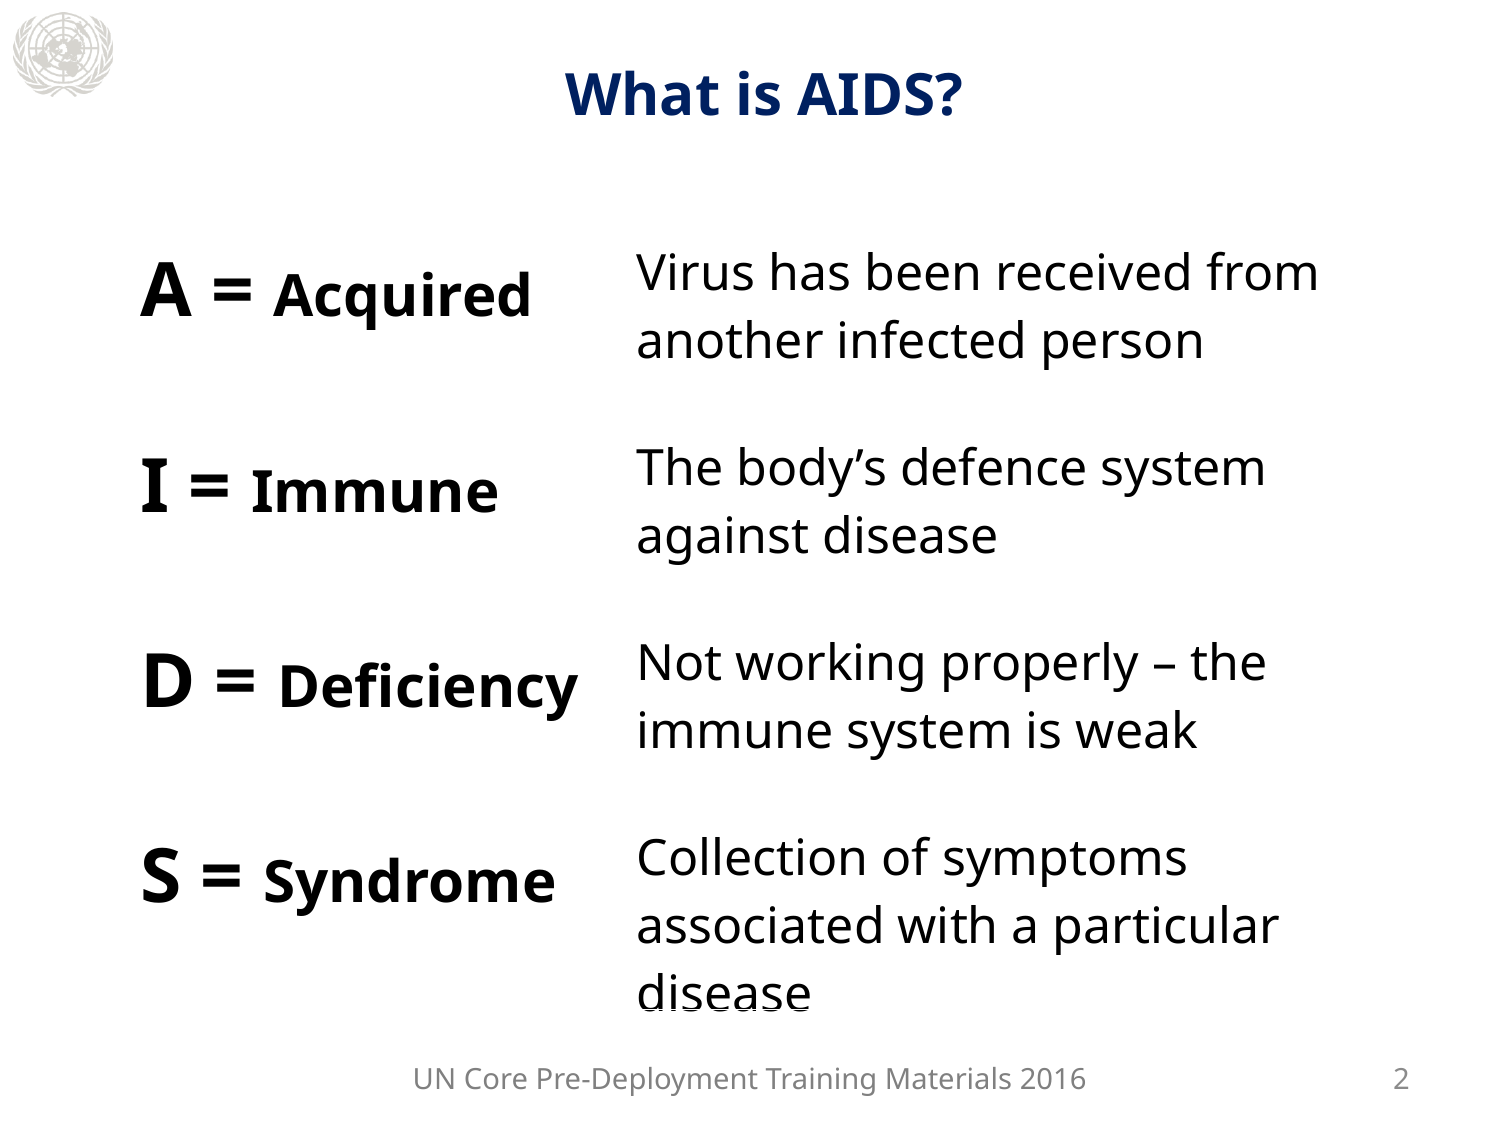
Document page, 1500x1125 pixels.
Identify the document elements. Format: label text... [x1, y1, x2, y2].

table_cell The body’s defence system against disease [623, 427, 1424, 618]
table_header Virus has been received from another infected person [623, 230, 1424, 421]
table_cell I = Immune [126, 427, 621, 618]
table_header A = Acquired [126, 230, 621, 421]
table_cell Not working properly – the immune system is weak [623, 620, 1424, 813]
table_cell D = Deficiency [126, 620, 621, 813]
table_cell Collection of symptoms associated with a particular disease [623, 815, 1424, 1009]
slide_number 2 [1150, 1052, 1425, 1103]
text_box UN Core Pre-Deployment Training Materials 2016 [350, 1052, 1150, 1103]
picture [13, 12, 113, 97]
text_box What is AIDS? [73, 48, 1427, 215]
table_cell S = Syndrome [126, 815, 621, 1009]
